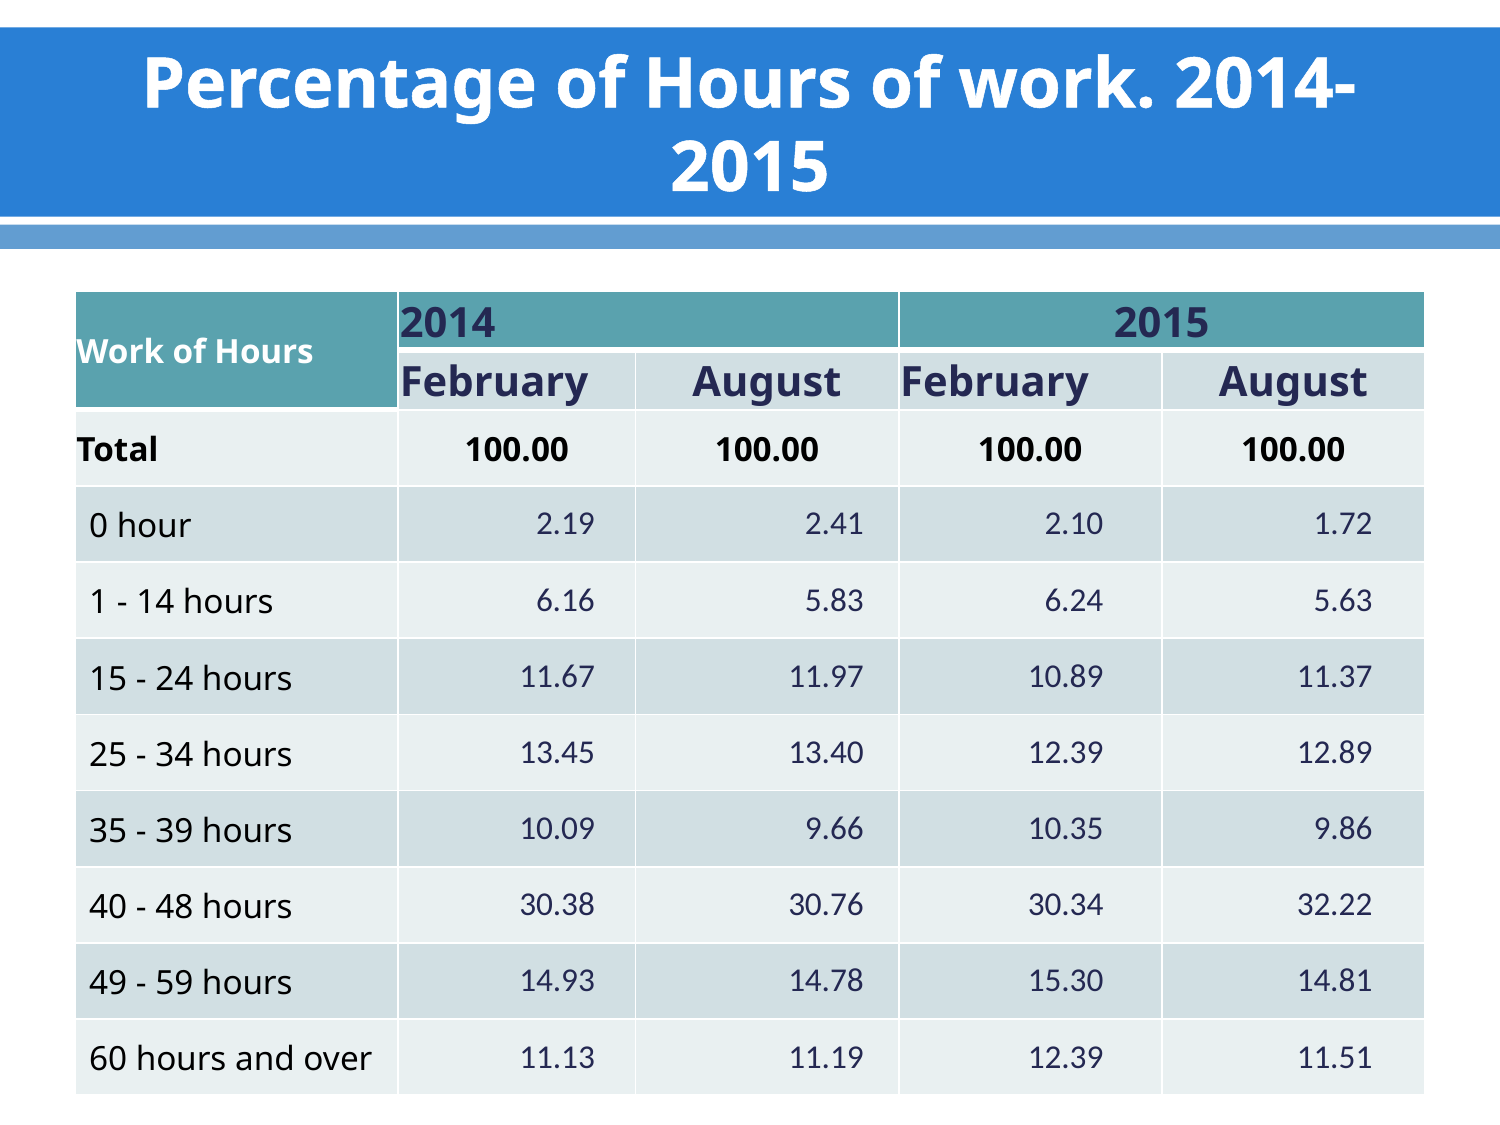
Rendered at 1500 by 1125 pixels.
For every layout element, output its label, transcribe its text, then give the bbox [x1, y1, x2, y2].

table_cell 14.78 [636, 944, 898, 1018]
table_cell 13.40 [636, 715, 898, 790]
table_cell 11.13 [399, 1020, 635, 1094]
table_cell 11.67 [399, 639, 635, 714]
table_cell August [636, 353, 898, 409]
table_header 2015 [900, 292, 1424, 347]
table_cell 6.16 [399, 563, 635, 637]
table_cell 11.97 [636, 639, 898, 714]
table_header Work of Hours [76, 292, 397, 407]
table_cell 10.35 [900, 791, 1161, 866]
table_cell 100.00 [399, 411, 635, 485]
table_cell 2.19 [399, 487, 635, 561]
table_cell 10.09 [399, 791, 635, 866]
table_cell 0 hour [76, 487, 397, 561]
table_cell 60 hours and over [76, 1020, 397, 1094]
table_cell 14.93 [399, 944, 635, 1018]
table_cell February [399, 353, 635, 409]
table_cell 30.38 [399, 868, 635, 942]
table_cell 10.89 [900, 639, 1161, 714]
table_cell 15.30 [900, 944, 1161, 1018]
table_cell 35 - 39 hours [76, 791, 397, 866]
table_cell 5.63 [1163, 563, 1424, 637]
table_cell 5.83 [636, 563, 898, 637]
table_cell 9.86 [1163, 791, 1424, 866]
table_cell 100.00 [636, 411, 898, 485]
table_cell 2.41 [636, 487, 898, 561]
table_cell August [1163, 353, 1424, 409]
table_cell 12.39 [900, 1020, 1161, 1094]
table_cell 15 - 24 hours [76, 639, 397, 714]
table_cell 49 - 59 hours [76, 944, 397, 1018]
table_cell 14.81 [1163, 944, 1424, 1018]
table_cell 40 - 48 hours [76, 868, 397, 942]
table_cell 30.34 [900, 868, 1161, 942]
table_cell 12.39 [900, 715, 1161, 790]
table_cell February [900, 353, 1161, 409]
table_cell 9.66 [636, 791, 898, 866]
table_header 2014 [399, 292, 898, 347]
table_cell 13.45 [399, 715, 635, 790]
table_cell 11.37 [1163, 639, 1424, 714]
table_cell 100.00 [1163, 411, 1424, 485]
table_cell 25 - 34 hours [76, 715, 397, 790]
table_cell 30.76 [636, 868, 898, 942]
table_cell 32.22 [1163, 868, 1424, 942]
table_cell 6.24 [900, 563, 1161, 637]
table_cell Total [76, 412, 397, 485]
table_cell 1 - 14 hours [76, 563, 397, 637]
table_cell 100.00 [900, 411, 1161, 485]
table_cell 11.19 [636, 1020, 898, 1094]
table_cell 11.51 [1163, 1020, 1424, 1094]
table_cell 2.10 [900, 487, 1161, 561]
table_cell 12.89 [1163, 715, 1424, 790]
title Percentage of Hours of work. 2014-2015 [75, 29, 1425, 213]
table_cell 1.72 [1163, 487, 1424, 561]
